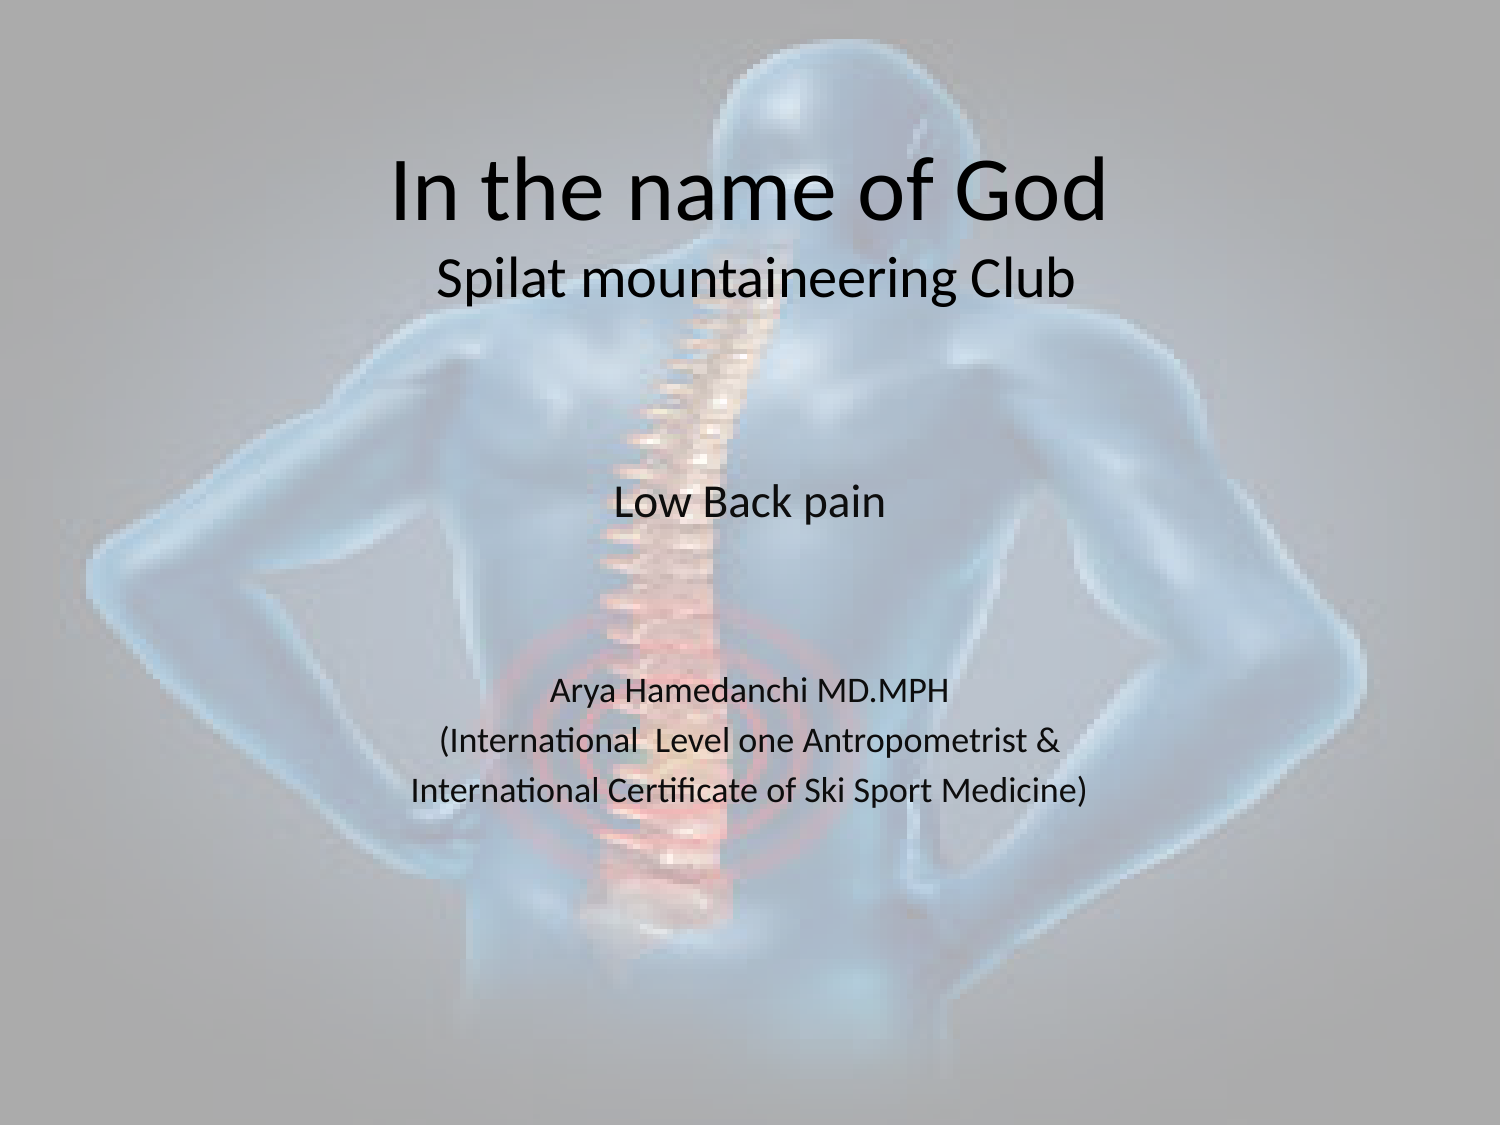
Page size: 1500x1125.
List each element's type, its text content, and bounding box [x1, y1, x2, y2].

title In the name of God Spilat mountaineering Club [112, 0, 1388, 438]
subtitle Low Back pain Arya Hamedanchi MD.MPH (International Level one Antropometrist & International Certificate of Ski Sport Medicine) [225, 462, 1275, 925]
